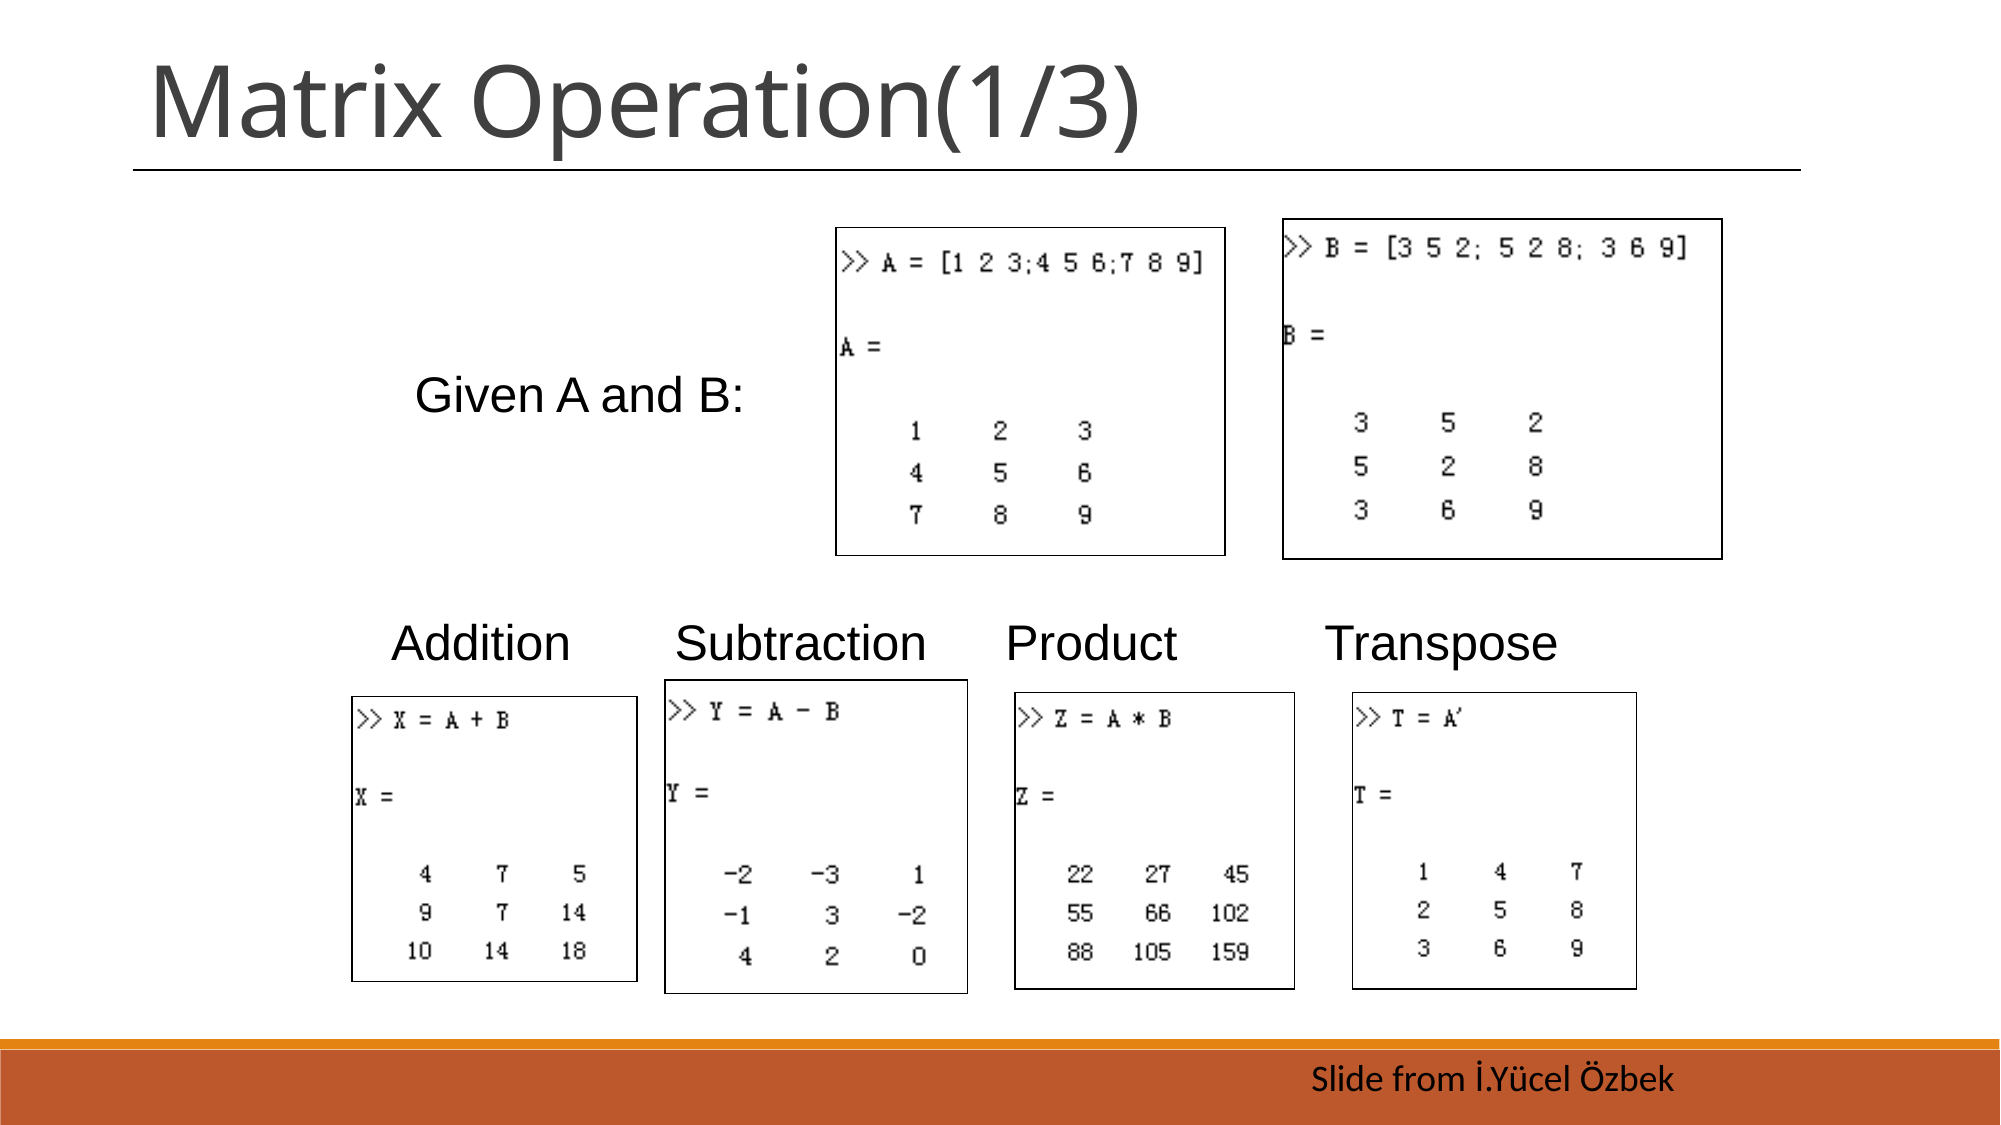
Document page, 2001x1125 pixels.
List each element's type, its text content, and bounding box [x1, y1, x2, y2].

text_box Given A and B: [399, 354, 782, 430]
picture [1282, 219, 1722, 559]
title Matrix Operation(1/3) [132, 26, 1783, 166]
text_box Product [990, 602, 1286, 678]
text_box Subtraction [659, 602, 956, 678]
text_box Addition [376, 602, 604, 678]
picture [836, 227, 1225, 556]
picture [1015, 692, 1295, 989]
text_box Slide from İ.Yücel Özbek [1296, 1046, 1690, 1125]
picture [1352, 692, 1637, 989]
picture [352, 696, 637, 982]
text_box Transpose [1309, 602, 1605, 678]
picture [665, 680, 968, 994]
